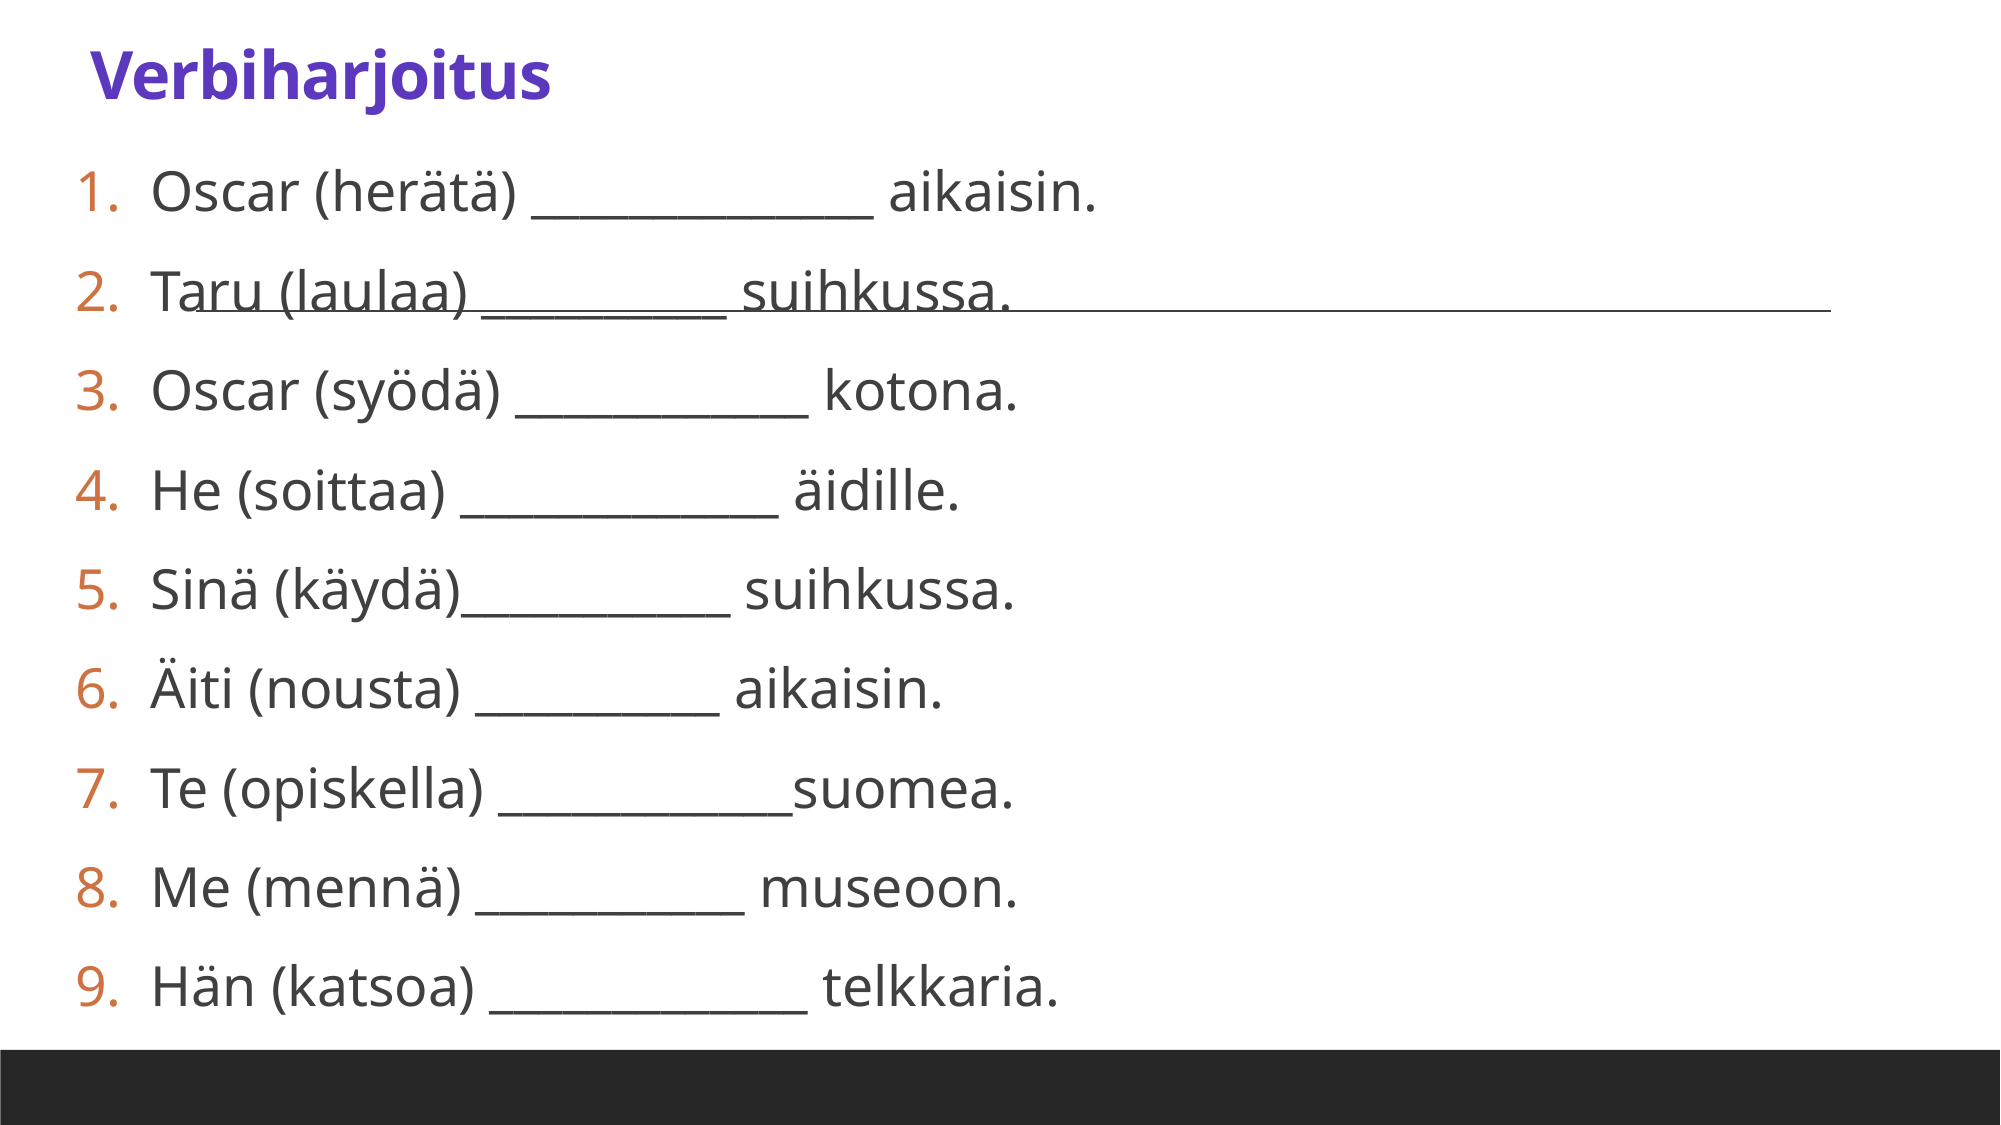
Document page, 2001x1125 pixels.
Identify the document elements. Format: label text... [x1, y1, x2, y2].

list Oscar (herätä) ______________ aikaisin. Taru (laulaa) __________ suihkussa. Oscar (syödä) ____________ kotona. He (soittaa) _____________ äidille. Sinä (käydä)___________ suihkussa. Äiti (nousta) __________ aikaisin. Te (opiskella) ____________suomea. Me (mennä) ___________ museoon. Hän (katsoa) _____________ telkkaria. [75, 145, 1925, 1035]
title Verbiharjoitus [75, 22, 1863, 124]
